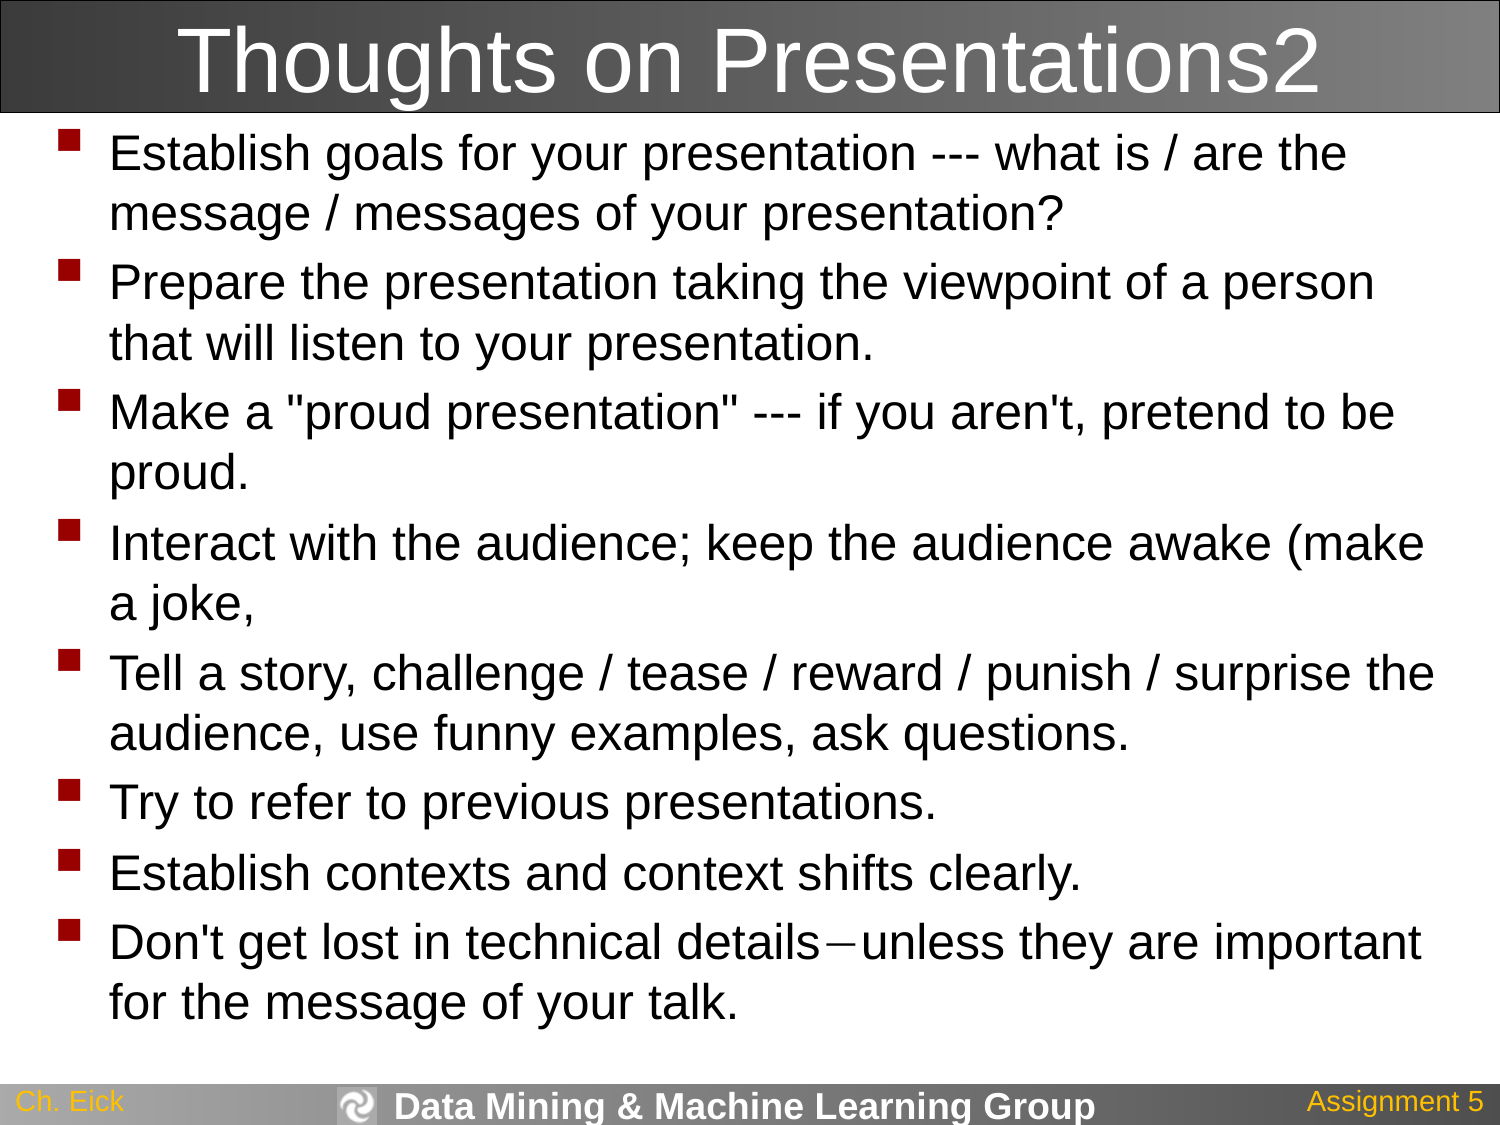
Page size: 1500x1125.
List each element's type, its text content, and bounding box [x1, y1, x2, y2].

list Establish goals for your presentation --- what is / are the message / messages of your presentation? Prepare the presentation taking the viewpoint of a person that will listen to your presentation. Make a "proud presentation" --- if you aren't, pretend to be proud. Interact with the audience; keep the audience awake (make a joke, Tell a story, challenge / tease / reward / punish / surprise the audience, use funny examples, ask questions. Try to refer to previous presentations. Establish contexts and context shifts clearly. Don't get lost in technical detailsunless they are important for the message of your talk. [37, 112, 1463, 1063]
title Thoughts on Presentations2 [74, 0, 1426, 112]
picture [337, 1087, 377, 1125]
